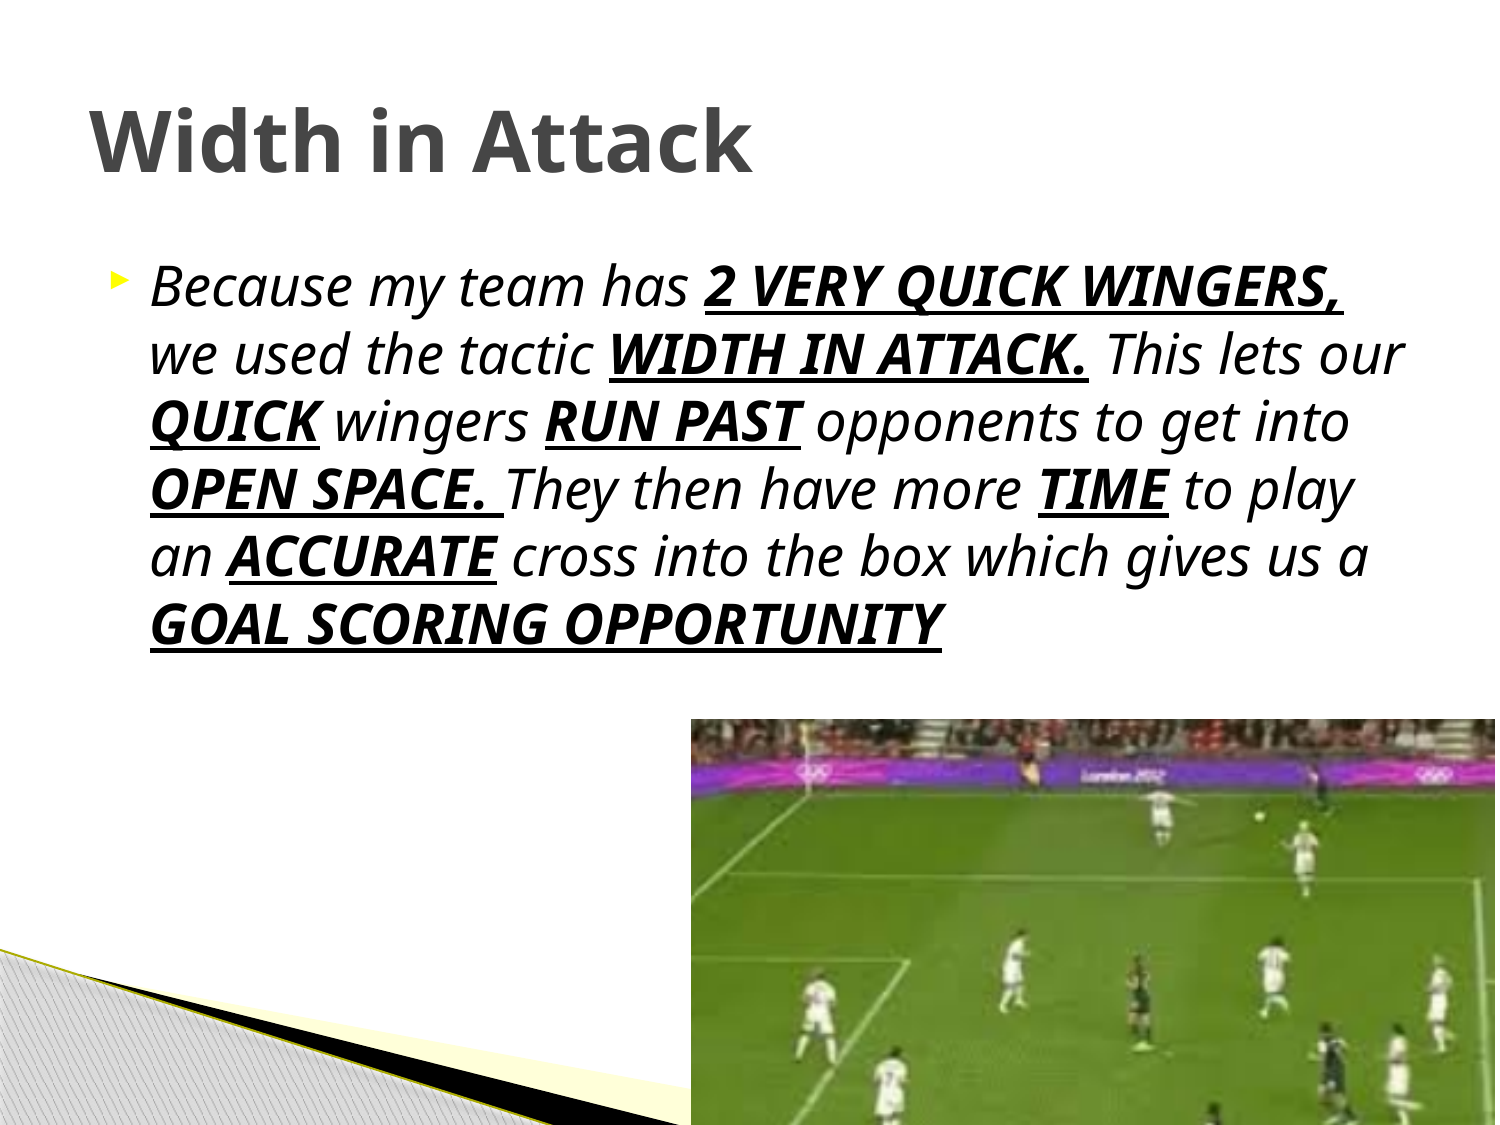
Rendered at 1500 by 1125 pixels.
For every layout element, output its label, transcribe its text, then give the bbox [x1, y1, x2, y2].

list Because my team has 2 VERY QUICK WINGERS, we used the tactic WIDTH IN ATTACK. This lets our QUICK wingers RUN PAST opponents to get into OPEN SPACE. They then have more TIME to play an ACCURATE cross into the box which gives us a GOAL SCORING OPPORTUNITY [75, 243, 1425, 986]
title Width in Attack [75, 45, 1425, 233]
picture [690, 718, 1495, 1125]
